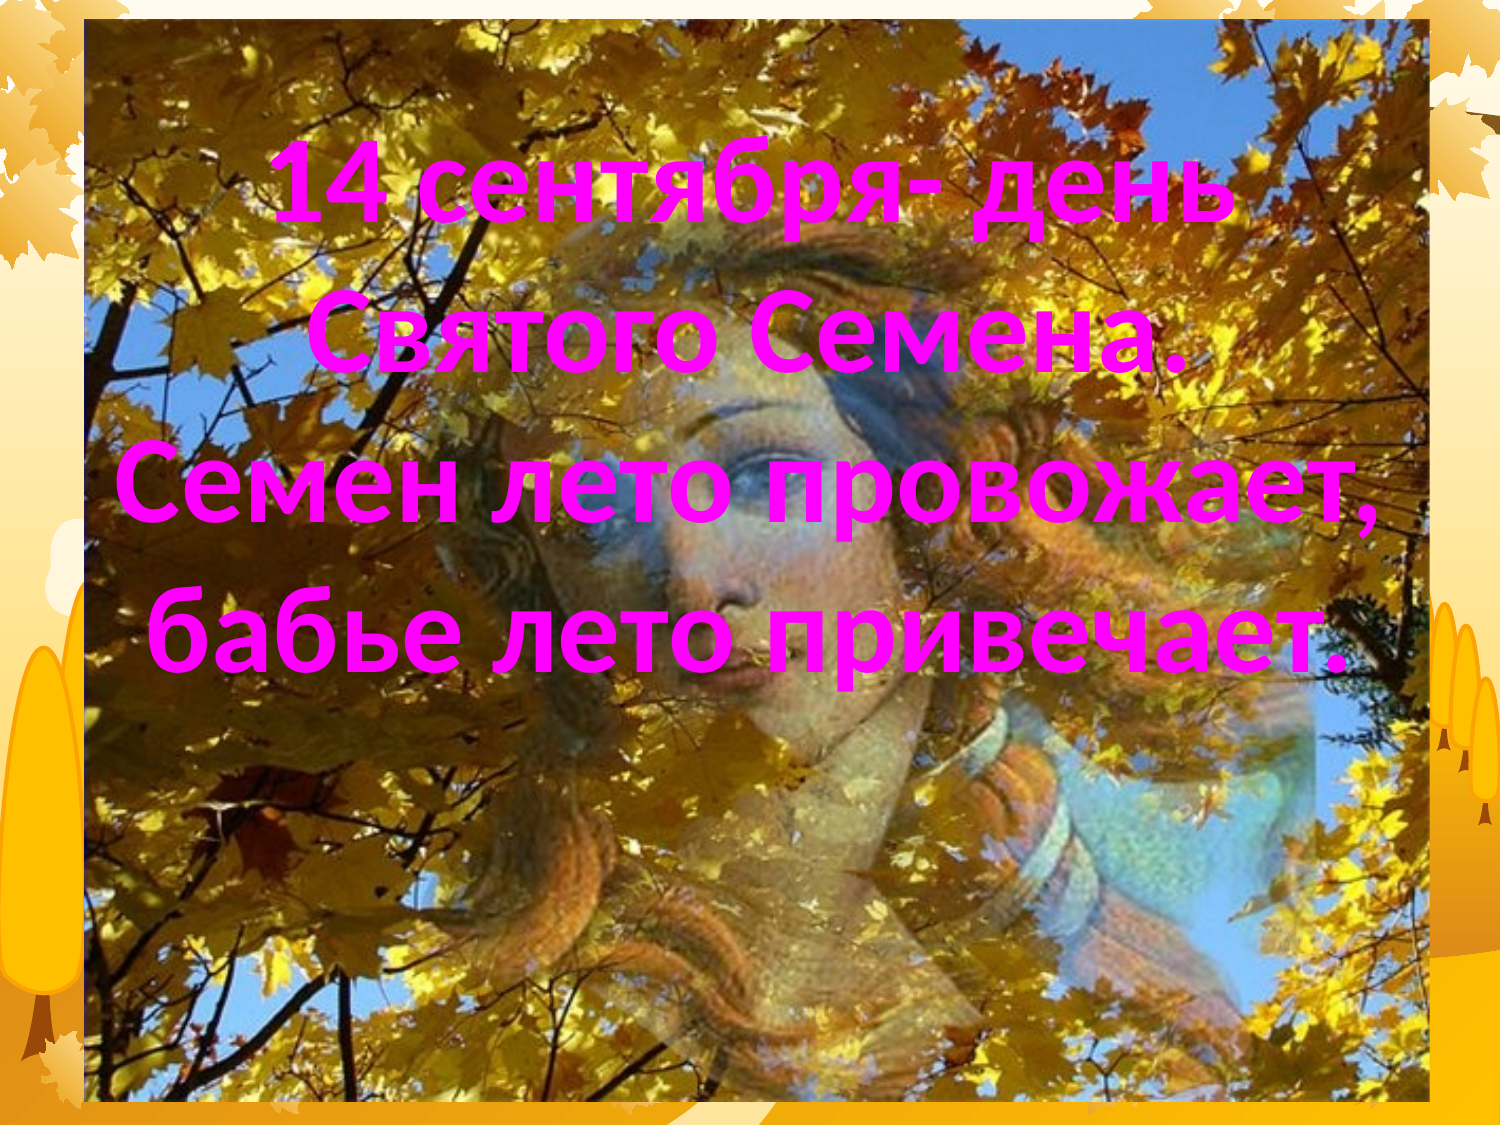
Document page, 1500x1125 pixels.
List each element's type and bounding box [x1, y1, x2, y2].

list [83, 18, 1430, 1102]
